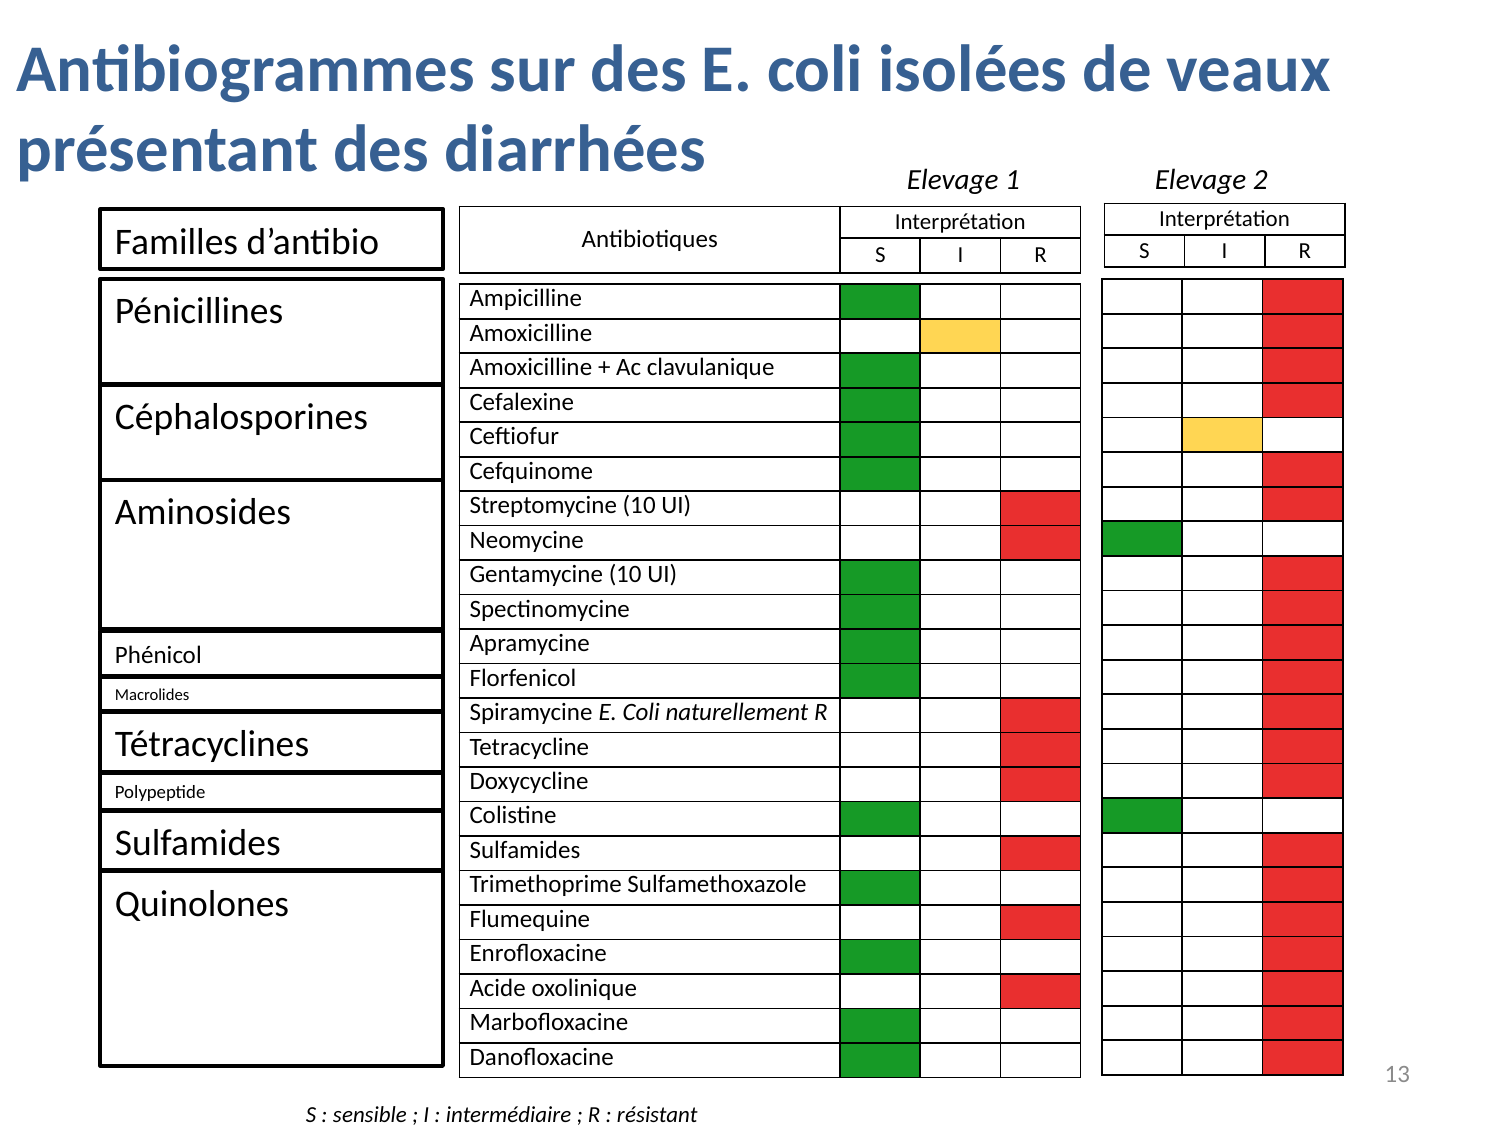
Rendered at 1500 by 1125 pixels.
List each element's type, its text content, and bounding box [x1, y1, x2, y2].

table_cell Spectinomycine [460, 595, 839, 628]
table_header [1103, 280, 1181, 313]
table_cell [1263, 557, 1342, 590]
table_cell [1001, 561, 1080, 594]
table_cell [1103, 418, 1181, 451]
table_cell [841, 389, 919, 421]
table_cell Amoxicilline [460, 320, 839, 352]
table_cell Acide oxolinique [460, 975, 839, 1008]
table_cell [1103, 557, 1181, 590]
table_cell [921, 458, 1000, 490]
table_cell [921, 526, 1000, 559]
table_cell [1103, 453, 1181, 486]
table_cell Sulfamides [460, 837, 839, 870]
text_box Elevage 1 [892, 147, 1035, 203]
table_cell [1183, 834, 1262, 866]
table_cell Danofloxacine [460, 1044, 839, 1077]
table_cell [1263, 661, 1342, 693]
table_cell [1183, 972, 1262, 1005]
table_cell [1001, 423, 1080, 456]
table_cell [1103, 764, 1181, 797]
table_cell [921, 423, 1000, 456]
table_cell [1103, 384, 1181, 417]
table_cell [1103, 661, 1181, 693]
table_cell [1103, 799, 1181, 832]
table_cell Trimethoprime Sulfamethoxazole [460, 871, 839, 904]
text_box Familles d’antibio [98, 207, 445, 271]
table_cell [1263, 591, 1342, 624]
table_cell [1103, 730, 1181, 763]
table_cell [921, 1009, 1000, 1042]
table_cell Cefalexine [460, 389, 839, 421]
table_cell [1001, 768, 1080, 801]
table_cell [841, 354, 919, 387]
text_box Elevage 2 [1140, 147, 1283, 203]
table_cell [1001, 871, 1080, 904]
table_cell [841, 630, 919, 663]
text_box Polypeptide [98, 771, 445, 808]
table_cell [841, 906, 919, 939]
table_cell [841, 733, 919, 766]
table_cell Marbofloxacine [460, 1009, 839, 1042]
table_cell [841, 871, 919, 904]
text_box S : sensible ; I : intermédiaire ; R : résistant [291, 1088, 714, 1125]
table_cell [1263, 695, 1342, 728]
table_cell [1263, 1007, 1342, 1039]
table_cell [1263, 384, 1342, 417]
text_box Tétracyclines [98, 710, 445, 771]
table_cell [1103, 626, 1181, 659]
table_cell [1263, 418, 1342, 451]
table_cell Apramycine [460, 630, 839, 663]
table_cell Amoxicilline + Ac clavulanique [460, 354, 839, 387]
table_cell [841, 768, 919, 801]
text_box Sulfamides [98, 808, 445, 869]
table_cell [921, 1044, 1000, 1077]
table_cell [841, 699, 919, 732]
table_cell [1103, 488, 1181, 520]
table_cell [1001, 458, 1080, 490]
table_cell [921, 561, 1000, 594]
table_cell Gentamycine (10 UI) [460, 561, 839, 594]
table_cell [1263, 730, 1342, 763]
table_cell [1001, 526, 1080, 559]
table_cell [921, 664, 1000, 697]
text_box Antibiogrammes sur des E. coli isolées de veaux présentant des diarrhées [1, 17, 1350, 193]
text_box Pénicillines [98, 277, 445, 383]
table_cell I [921, 239, 1000, 272]
text_box Macrolides [98, 675, 445, 710]
table_cell [921, 733, 1000, 766]
table_cell [841, 526, 919, 559]
table_cell [841, 458, 919, 490]
table_cell [921, 389, 1000, 421]
table_cell [841, 1009, 919, 1042]
table_cell I [1185, 236, 1264, 266]
table_cell [921, 768, 1000, 801]
table_cell Flumequine [460, 906, 839, 939]
table_cell [841, 837, 919, 870]
table_cell [1001, 595, 1080, 628]
table_cell [1103, 903, 1181, 936]
table_cell Doxycycline [460, 768, 839, 801]
table_cell [921, 354, 1000, 387]
table_cell [1001, 733, 1080, 766]
table_cell Spiramycine E. Coli naturellement R [460, 699, 839, 732]
table_cell [921, 940, 1000, 973]
table_cell [921, 699, 1000, 732]
table_cell R [1001, 239, 1080, 272]
table_cell [1183, 591, 1262, 624]
table_cell Ceftiofur [460, 423, 839, 456]
slide_number 13 [1074, 1042, 1425, 1103]
table_cell [1103, 591, 1181, 624]
table_header [841, 285, 919, 318]
table_cell [1001, 699, 1080, 732]
table_cell [921, 492, 1000, 525]
table_cell [1183, 557, 1262, 590]
table_header Antibiotiques [460, 207, 839, 272]
table_cell [921, 802, 1000, 835]
table_cell [1001, 940, 1080, 973]
table_cell Cefquinome [460, 458, 839, 490]
table_cell [921, 630, 1000, 663]
table_cell R [1266, 236, 1344, 266]
table_cell Florfenicol [460, 664, 839, 697]
table_cell [1001, 837, 1080, 870]
table_cell [1001, 975, 1080, 1008]
table_cell Tetracycline [460, 733, 839, 766]
table_cell [1263, 834, 1342, 866]
table_cell [1183, 626, 1262, 659]
table_cell [1103, 972, 1181, 1005]
table_cell [1263, 488, 1342, 520]
table_cell [841, 561, 919, 594]
table_cell [1183, 937, 1262, 970]
table_cell [1263, 453, 1342, 486]
table_cell Enrofloxacine [460, 940, 839, 973]
table_cell [1001, 906, 1080, 939]
table_cell S [1105, 236, 1184, 266]
table_cell [1183, 730, 1262, 763]
table_cell [1263, 626, 1342, 659]
table_cell [841, 664, 919, 697]
table_cell [1263, 349, 1342, 382]
table_cell [1183, 661, 1262, 693]
table_cell [1103, 349, 1181, 382]
table_cell [1001, 389, 1080, 421]
table_cell [1263, 799, 1342, 832]
text_box Aminosides [98, 478, 445, 629]
table_cell [1263, 903, 1342, 936]
table_header Ampicilline [460, 285, 839, 318]
table_cell [1263, 522, 1342, 555]
table_cell [841, 320, 919, 352]
table_cell [1001, 802, 1080, 835]
table_cell [841, 423, 919, 456]
table_cell [1183, 349, 1262, 382]
table_cell [1183, 903, 1262, 936]
table_cell [1183, 695, 1262, 728]
table_cell [921, 871, 1000, 904]
table_cell [1103, 937, 1181, 970]
table_header Interprétation [1105, 204, 1344, 234]
table_cell [1183, 453, 1262, 486]
table_cell [1103, 1007, 1181, 1039]
table_header Interprétation [841, 207, 1080, 237]
table_cell [1001, 320, 1080, 352]
table_cell [1183, 522, 1262, 555]
table_cell [1183, 799, 1262, 832]
table_cell [1103, 868, 1181, 901]
table_cell [841, 975, 919, 1008]
table_header [1001, 285, 1080, 318]
table_cell [841, 940, 919, 973]
table_cell [841, 492, 919, 525]
table_cell [1183, 315, 1262, 347]
table_header [1183, 280, 1262, 313]
table_cell [1263, 972, 1342, 1005]
table_cell [1001, 664, 1080, 697]
table_cell [1183, 1007, 1262, 1039]
table_cell [1001, 354, 1080, 387]
table_cell [1183, 384, 1262, 417]
table_cell [841, 802, 919, 835]
table_cell [1103, 522, 1181, 555]
table_cell Colistine [460, 802, 839, 835]
table_cell [1183, 868, 1262, 901]
table_cell S [841, 239, 919, 272]
table_cell [841, 595, 919, 628]
table_cell [1183, 488, 1262, 520]
table_cell [841, 1044, 919, 1077]
table_cell [1103, 315, 1181, 347]
table_cell [1263, 315, 1342, 347]
table_header [921, 285, 1000, 318]
text_box Phénicol [98, 629, 445, 675]
table_cell [1263, 764, 1342, 797]
table_cell [1001, 1009, 1080, 1042]
table_cell Streptomycine (10 UI) [460, 492, 839, 525]
table_cell [1263, 937, 1342, 970]
text_box Céphalosporines [98, 383, 445, 478]
table_cell [1001, 630, 1080, 663]
table_cell [921, 906, 1000, 939]
text_box Quinolones [98, 869, 445, 1068]
table_cell [1001, 1044, 1074, 1077]
table_cell [921, 975, 1000, 1008]
table_cell [1263, 868, 1342, 901]
table_header [1263, 280, 1342, 313]
table_cell [1103, 834, 1181, 866]
table_cell [1001, 492, 1080, 525]
table_cell [1183, 764, 1262, 797]
table_cell [921, 837, 1000, 870]
table_cell [1103, 695, 1181, 728]
table_cell Neomycine [460, 526, 839, 559]
table_cell [921, 320, 1000, 352]
table_cell [921, 595, 1000, 628]
